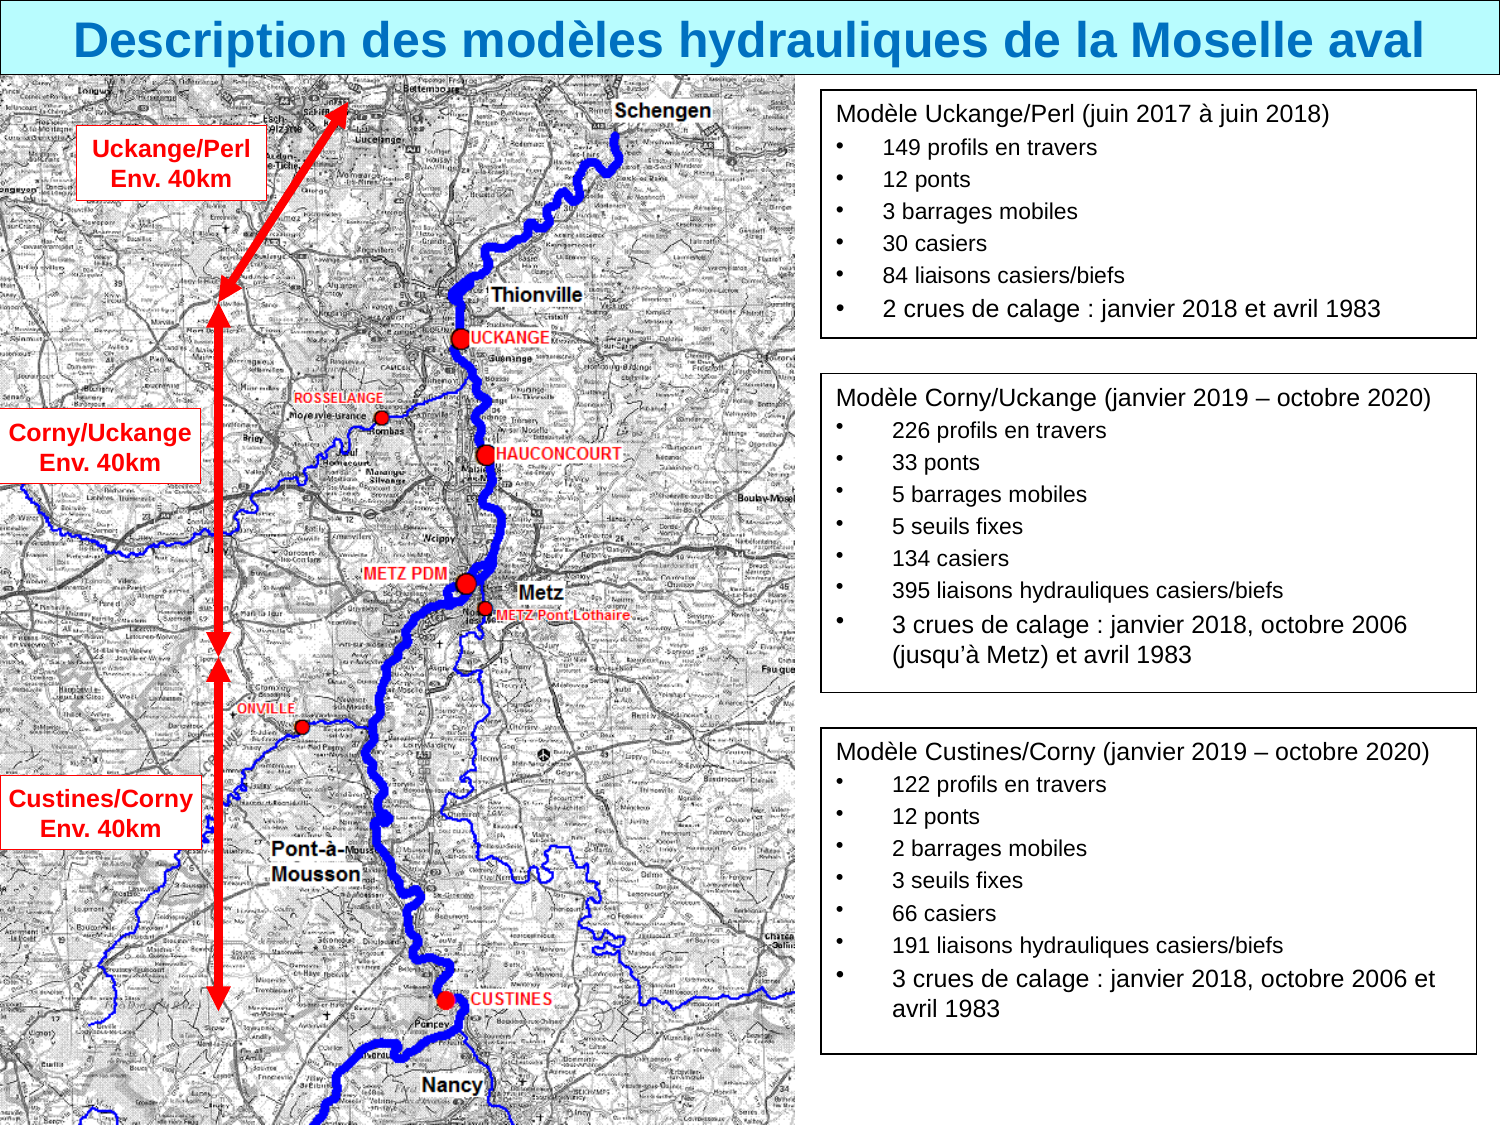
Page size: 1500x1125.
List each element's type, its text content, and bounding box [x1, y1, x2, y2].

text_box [76, 101, 349, 303]
list Modèle Custines/Corny (janvier 2019 – octobre 2020) 122 profils en travers 12 ponts 2 barrages mobiles 3 seuils fixes 66 casiers 191 liaisons hydrauliques casiers/biefs 3 crues de calage : janvier 2018, octobre 2006 et avril 1983 [820, 727, 1477, 1055]
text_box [0, 663, 219, 1012]
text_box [0, 302, 219, 658]
text_box Description des modèles hydrauliques de la Moselle aval [0, 0, 1500, 75]
picture [0, 66, 796, 1125]
list Modèle Corny/Uckange (janvier 2019 – octobre 2020) 226 profils en travers 33 ponts 5 barrages mobiles 5 seuils fixes 134 casiers 395 liaisons hydrauliques casiers/biefs 3 crues de calage : janvier 2018, octobre 2006 (jusqu’à Metz) et avril 1983 [820, 373, 1477, 693]
list Modèle Uckange/Perl (juin 2017 à juin 2018) 149 profils en travers 12 ponts 3 barrages mobiles 30 casiers 84 liaisons casiers/biefs 2 crues de calage : janvier 2018 et avril 1983 [820, 89, 1477, 339]
